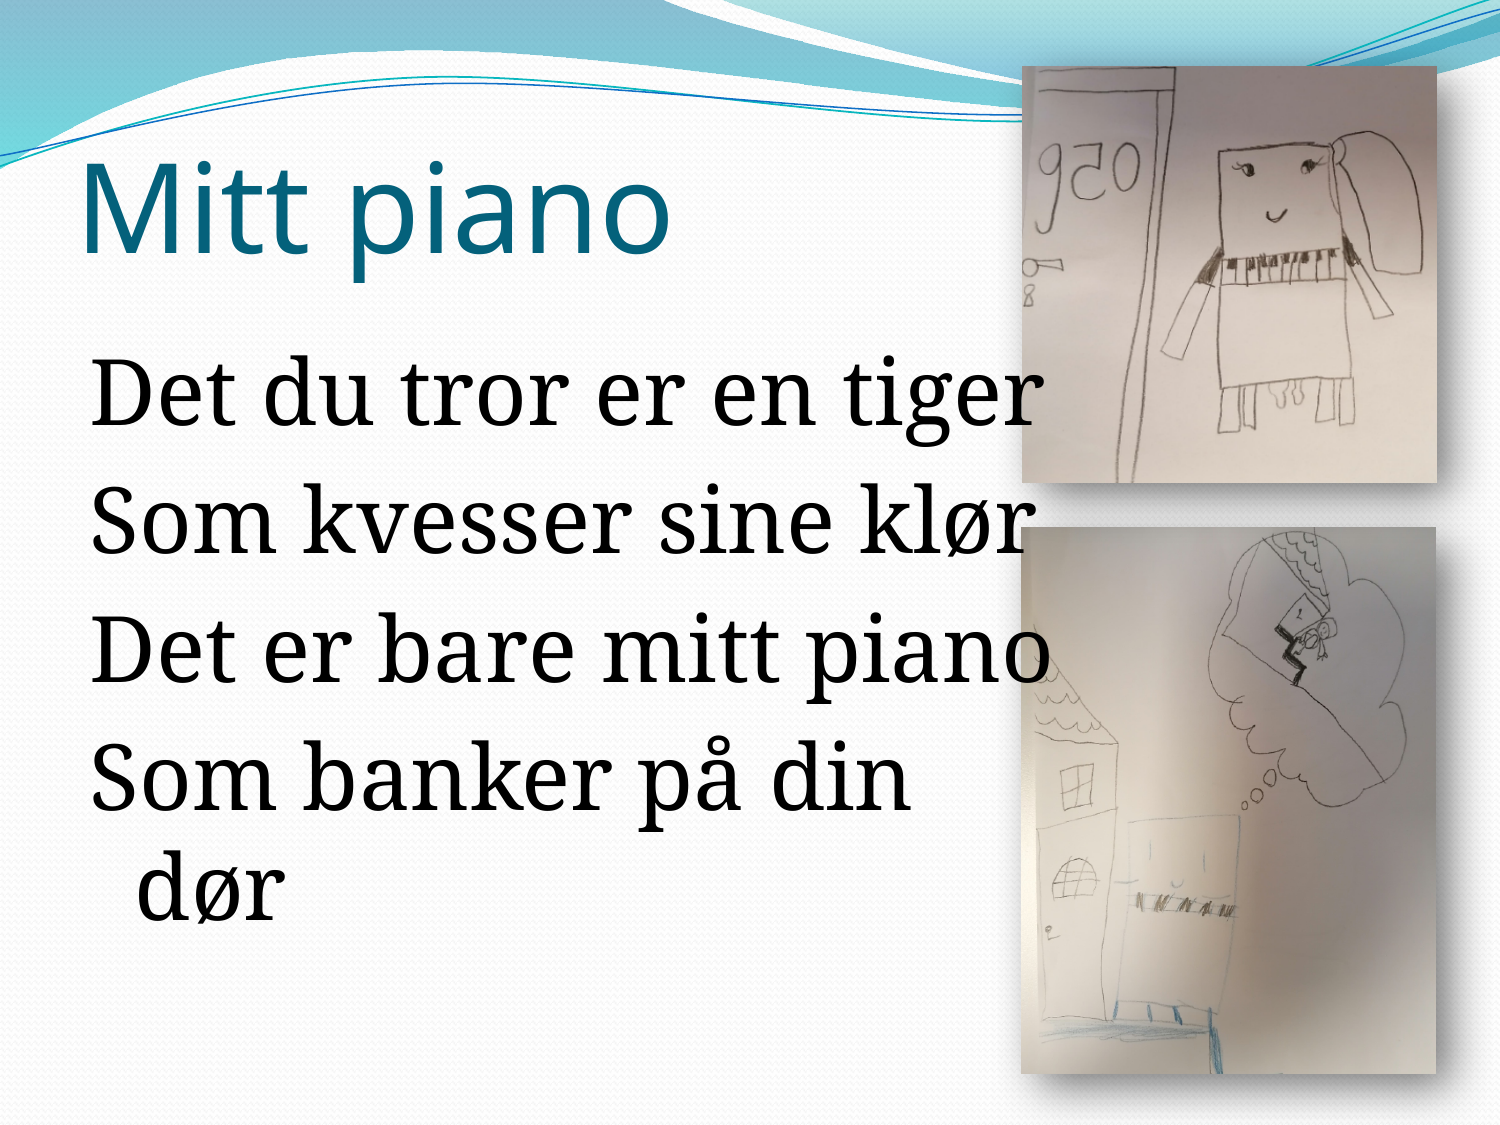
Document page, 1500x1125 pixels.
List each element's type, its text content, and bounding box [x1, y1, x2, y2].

picture [1022, 66, 1437, 484]
picture [1021, 527, 1436, 1075]
title Mitt piano [75, 45, 1425, 279]
list Det du tror er en tiger Som kvesser sine klør Det er bare mitt piano Som banker på din dør [75, 326, 1093, 1005]
